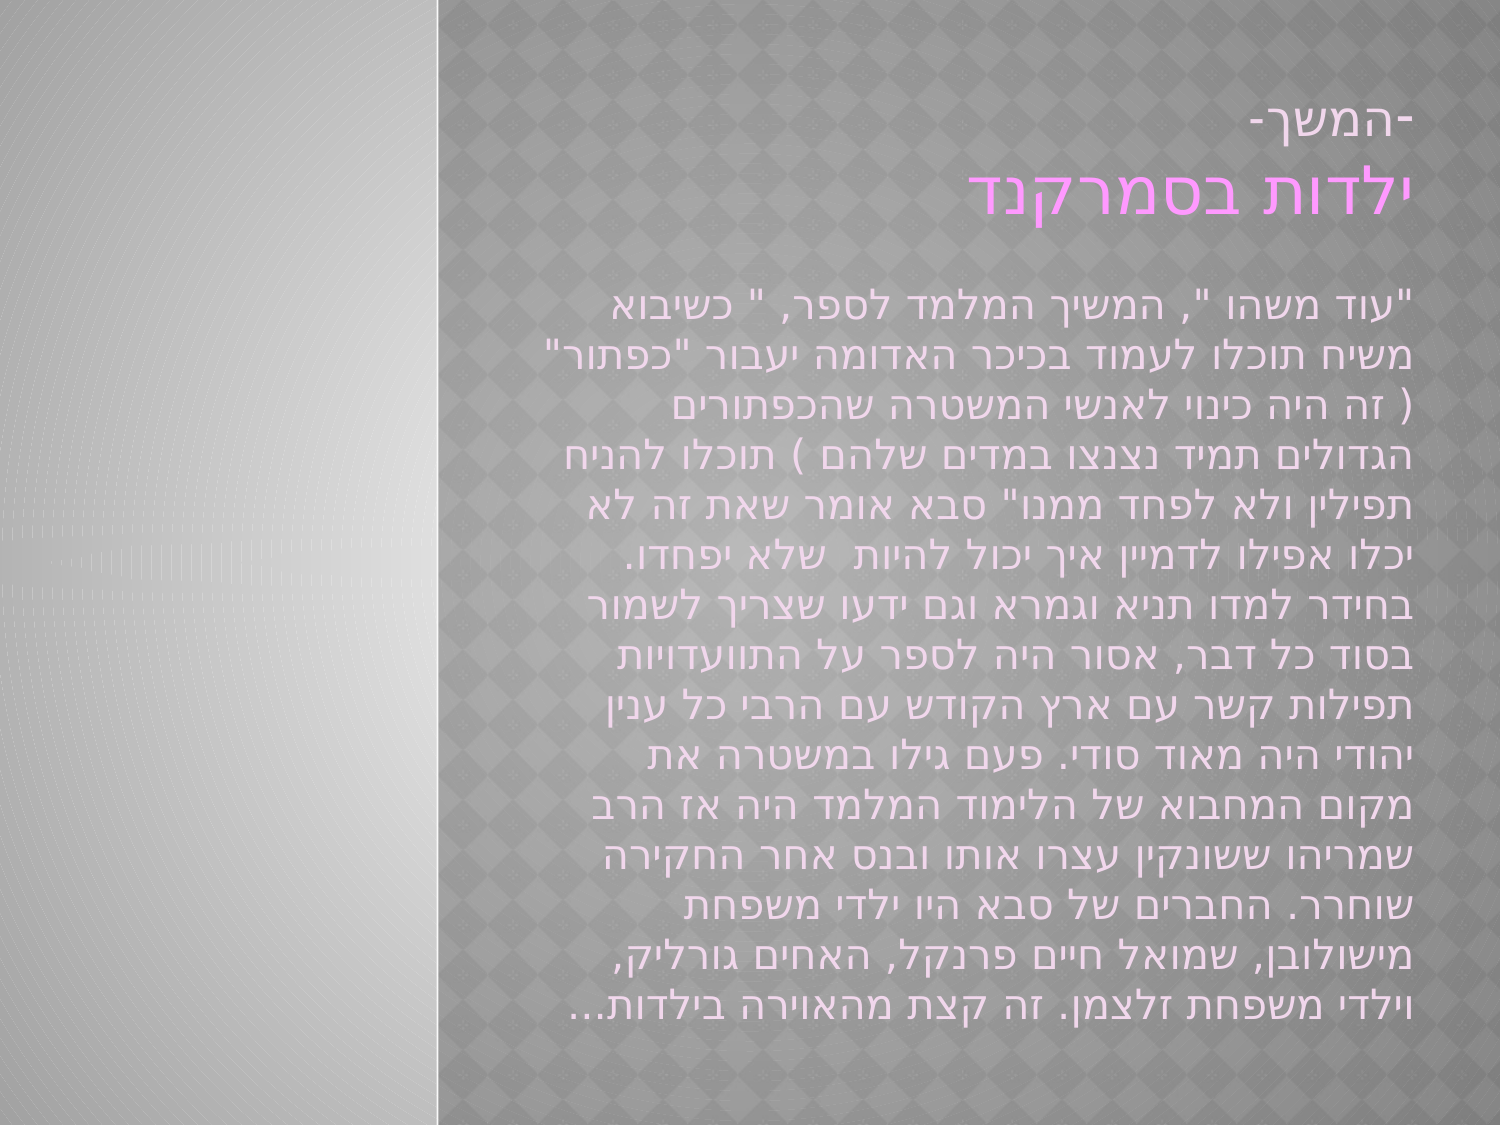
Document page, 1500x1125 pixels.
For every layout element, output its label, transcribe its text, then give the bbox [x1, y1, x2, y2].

text_box -המשך- ילדות בסמרקנד "עוד משהו ", המשיך המלמד לספר, " כשיבוא משיח תוכלו לעמוד בכיכר האדומה יעבור "כפתור" ( זה היה כינוי לאנשי המשטרה שהכפתורים הגדולים תמיד נצנצו במדים שלהם ) תוכלו להניח תפילין ולא לפחד ממנו" סבא אומר שאת זה לא יכלו אפילו לדמיין איך יכול להיות שלא יפחדו. בחידר למדו תניא וגמרא וגם ידעו שצריך לשמור בסוד כל דבר, אסור היה לספר על התוועדויות תפילות קשר עם ארץ הקודש עם הרבי כל ענין יהודי היה מאוד סודי. פעם גילו במשטרה את מקום המחבוא של הלימוד המלמד היה אז הרב שמריהו ששונקין עצרו אותו ובנס אחר החקירה שוחרר. החברים של סבא היו ילדי משפחת מישולובן, שמואל חיים פרנקל, האחים גורליק, וילדי משפחת זלצמן. זה קצת מהאוירה בילדות... [527, 70, 1430, 1036]
